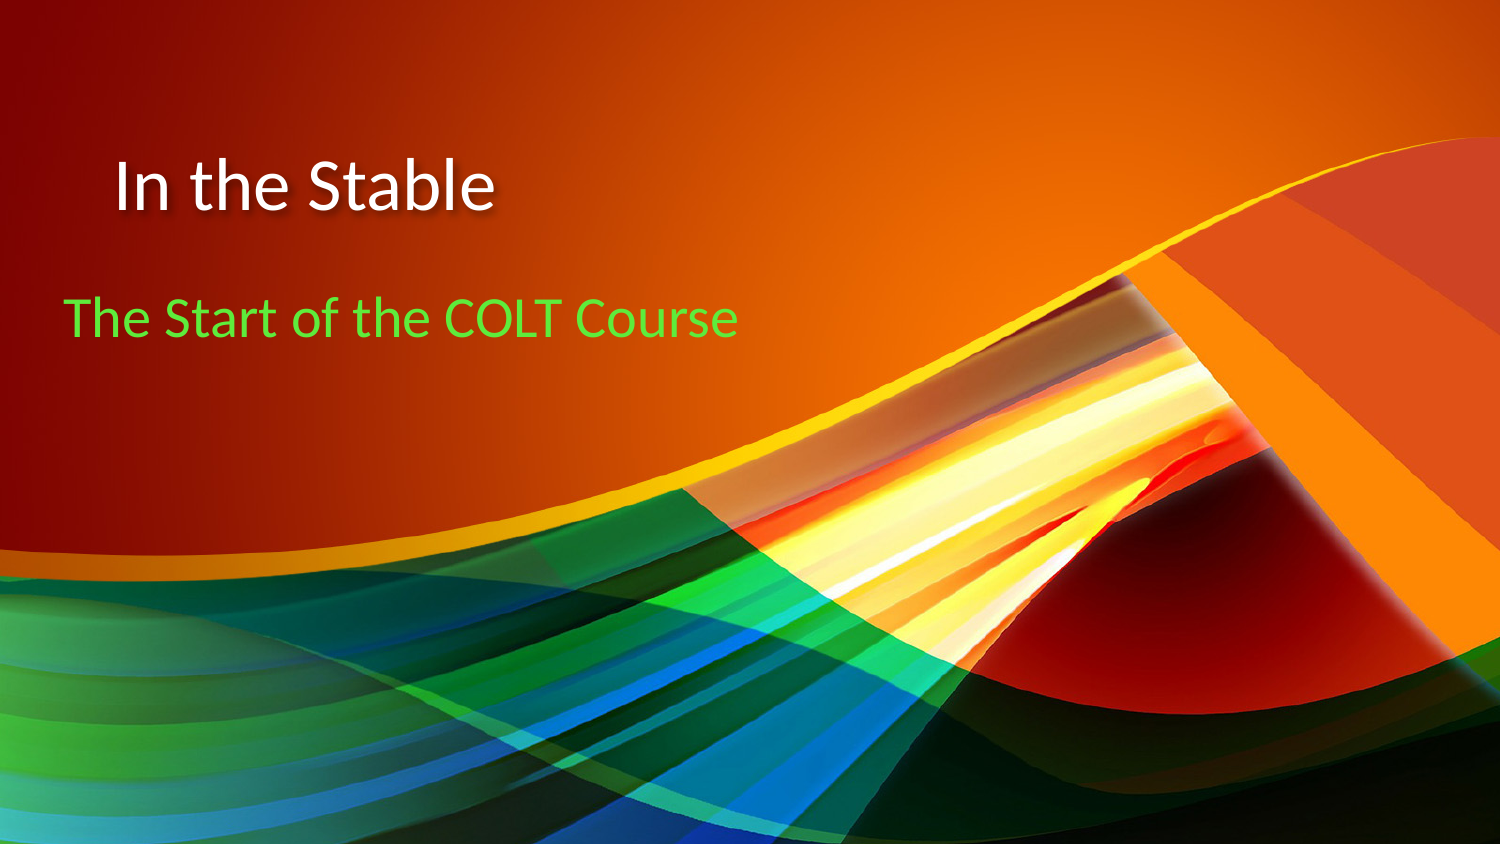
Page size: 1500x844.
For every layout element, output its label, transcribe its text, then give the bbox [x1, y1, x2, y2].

title In the Stable [98, 71, 1402, 291]
subtitle The Start of the COLT Course [48, 271, 1352, 397]
picture [0, 0, 1500, 844]
